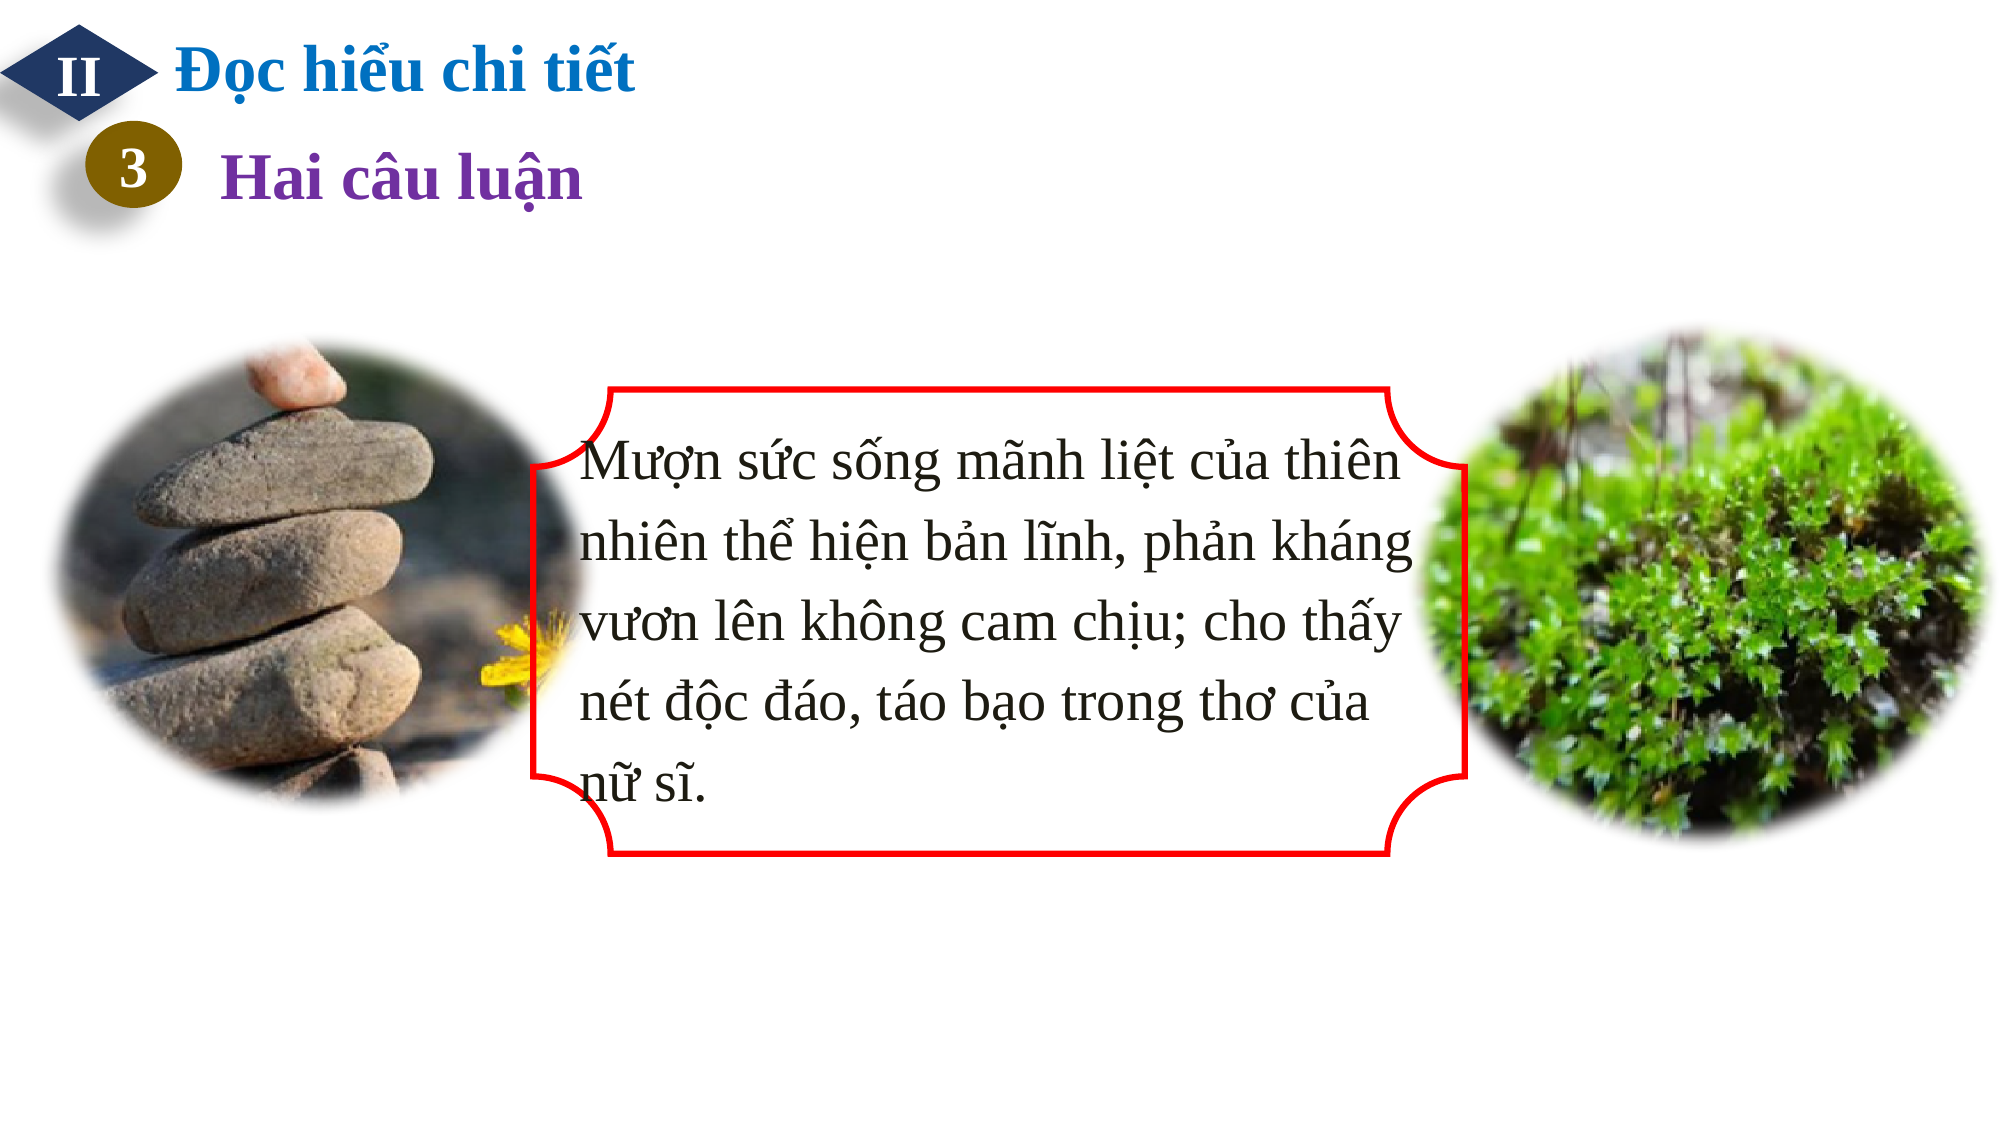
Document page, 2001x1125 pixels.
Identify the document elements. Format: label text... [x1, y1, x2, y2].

text_box II [0, 23, 161, 123]
text_box Mượn sức sống mãnh liệt của thiên nhiên thể hiện bản lĩnh, phản kháng vươn lên không cam chịu; cho thấy nét độc đáo, táo bạo trong thơ của nữ sĩ. [564, 403, 1404, 821]
picture [39, 330, 601, 817]
text_box Hai câu luận [205, 113, 600, 220]
text_box [608, 388, 1390, 403]
picture [1404, 317, 2000, 854]
text_box [602, 821, 1396, 855]
text_box 3 [84, 119, 184, 209]
text_box Đọc hiểu chi tiết [160, 17, 653, 112]
